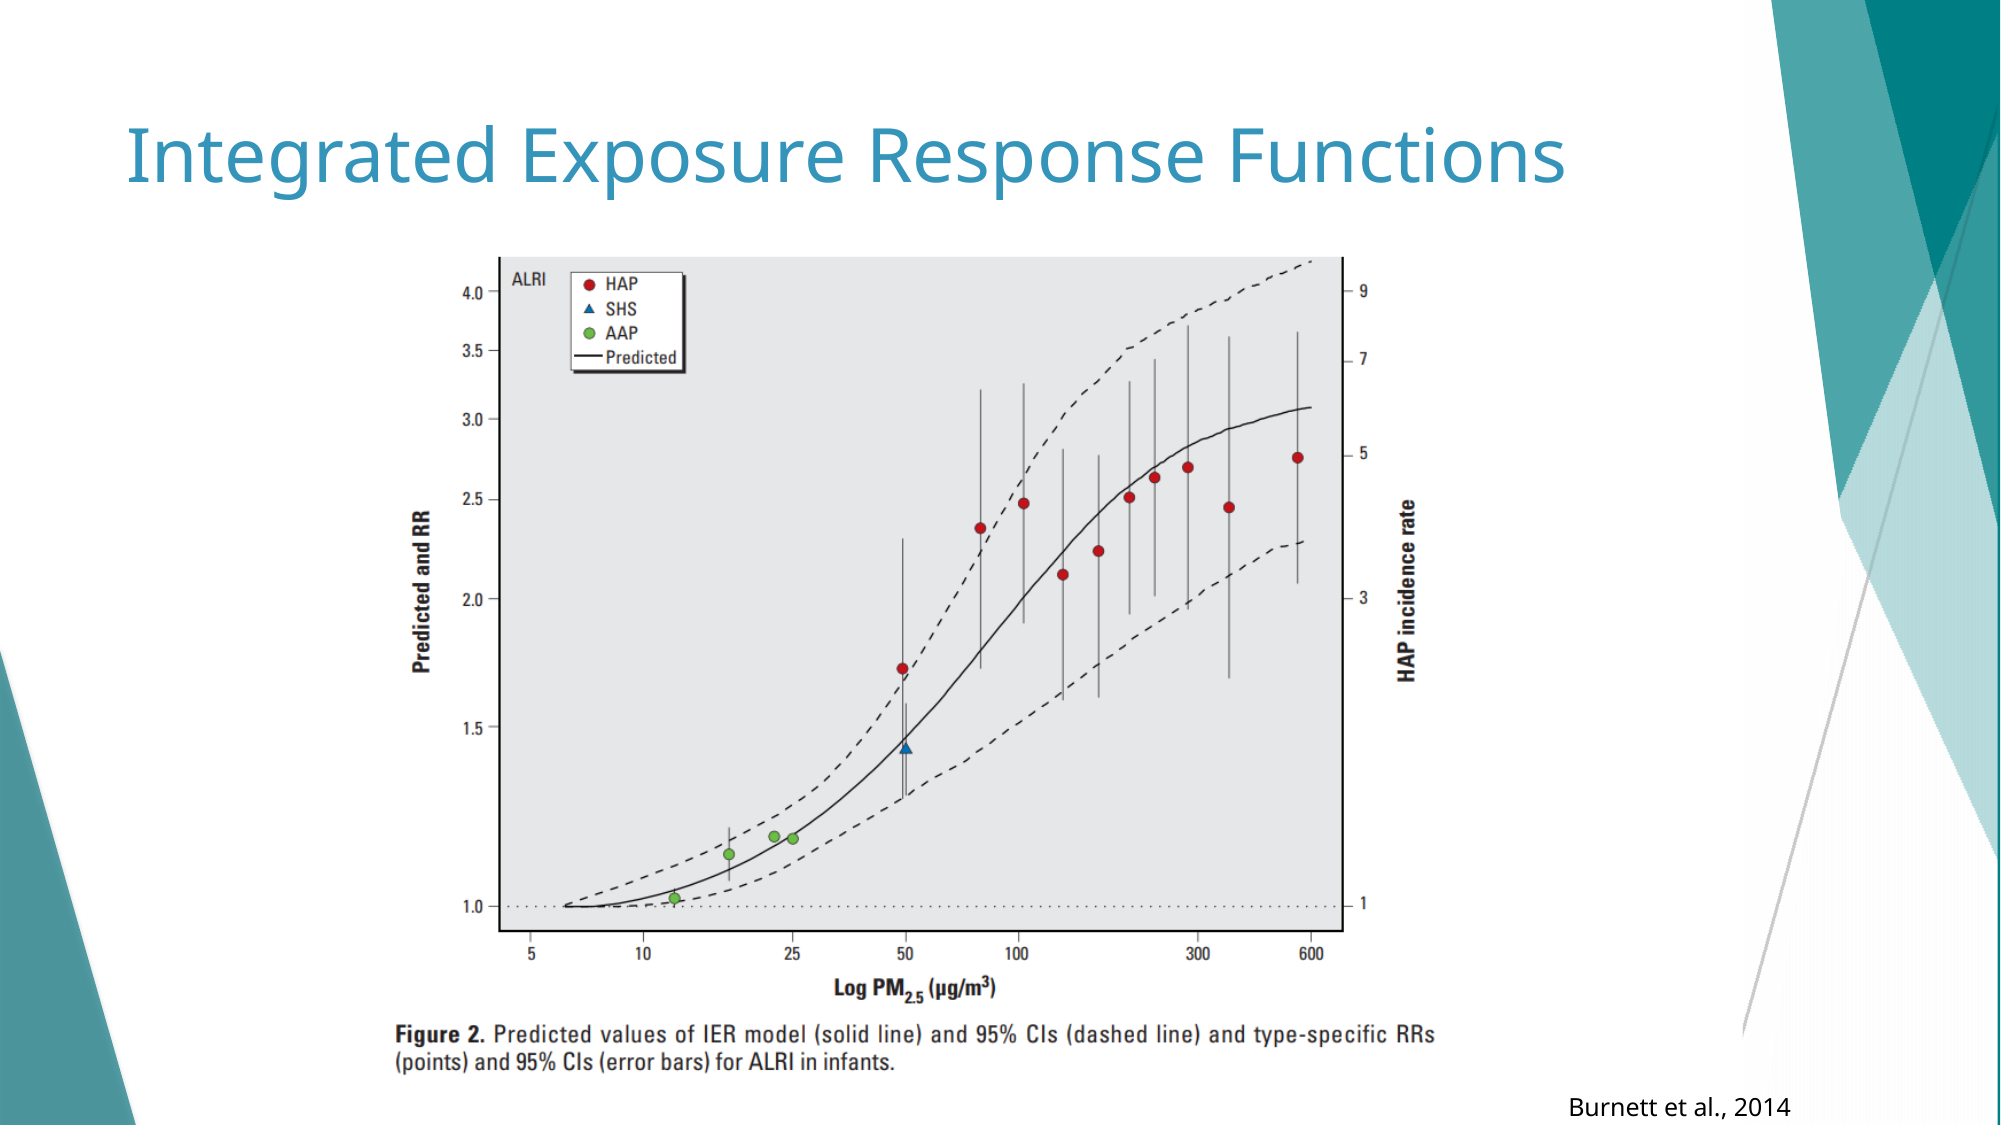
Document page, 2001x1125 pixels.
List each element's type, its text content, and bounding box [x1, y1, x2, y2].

picture [385, 242, 1447, 1085]
picture [1742, 0, 1998, 1125]
text_box Burnett et al., 2014 [1553, 1084, 1959, 1125]
title Integrated Exposure Response Functions [111, 99, 1899, 317]
